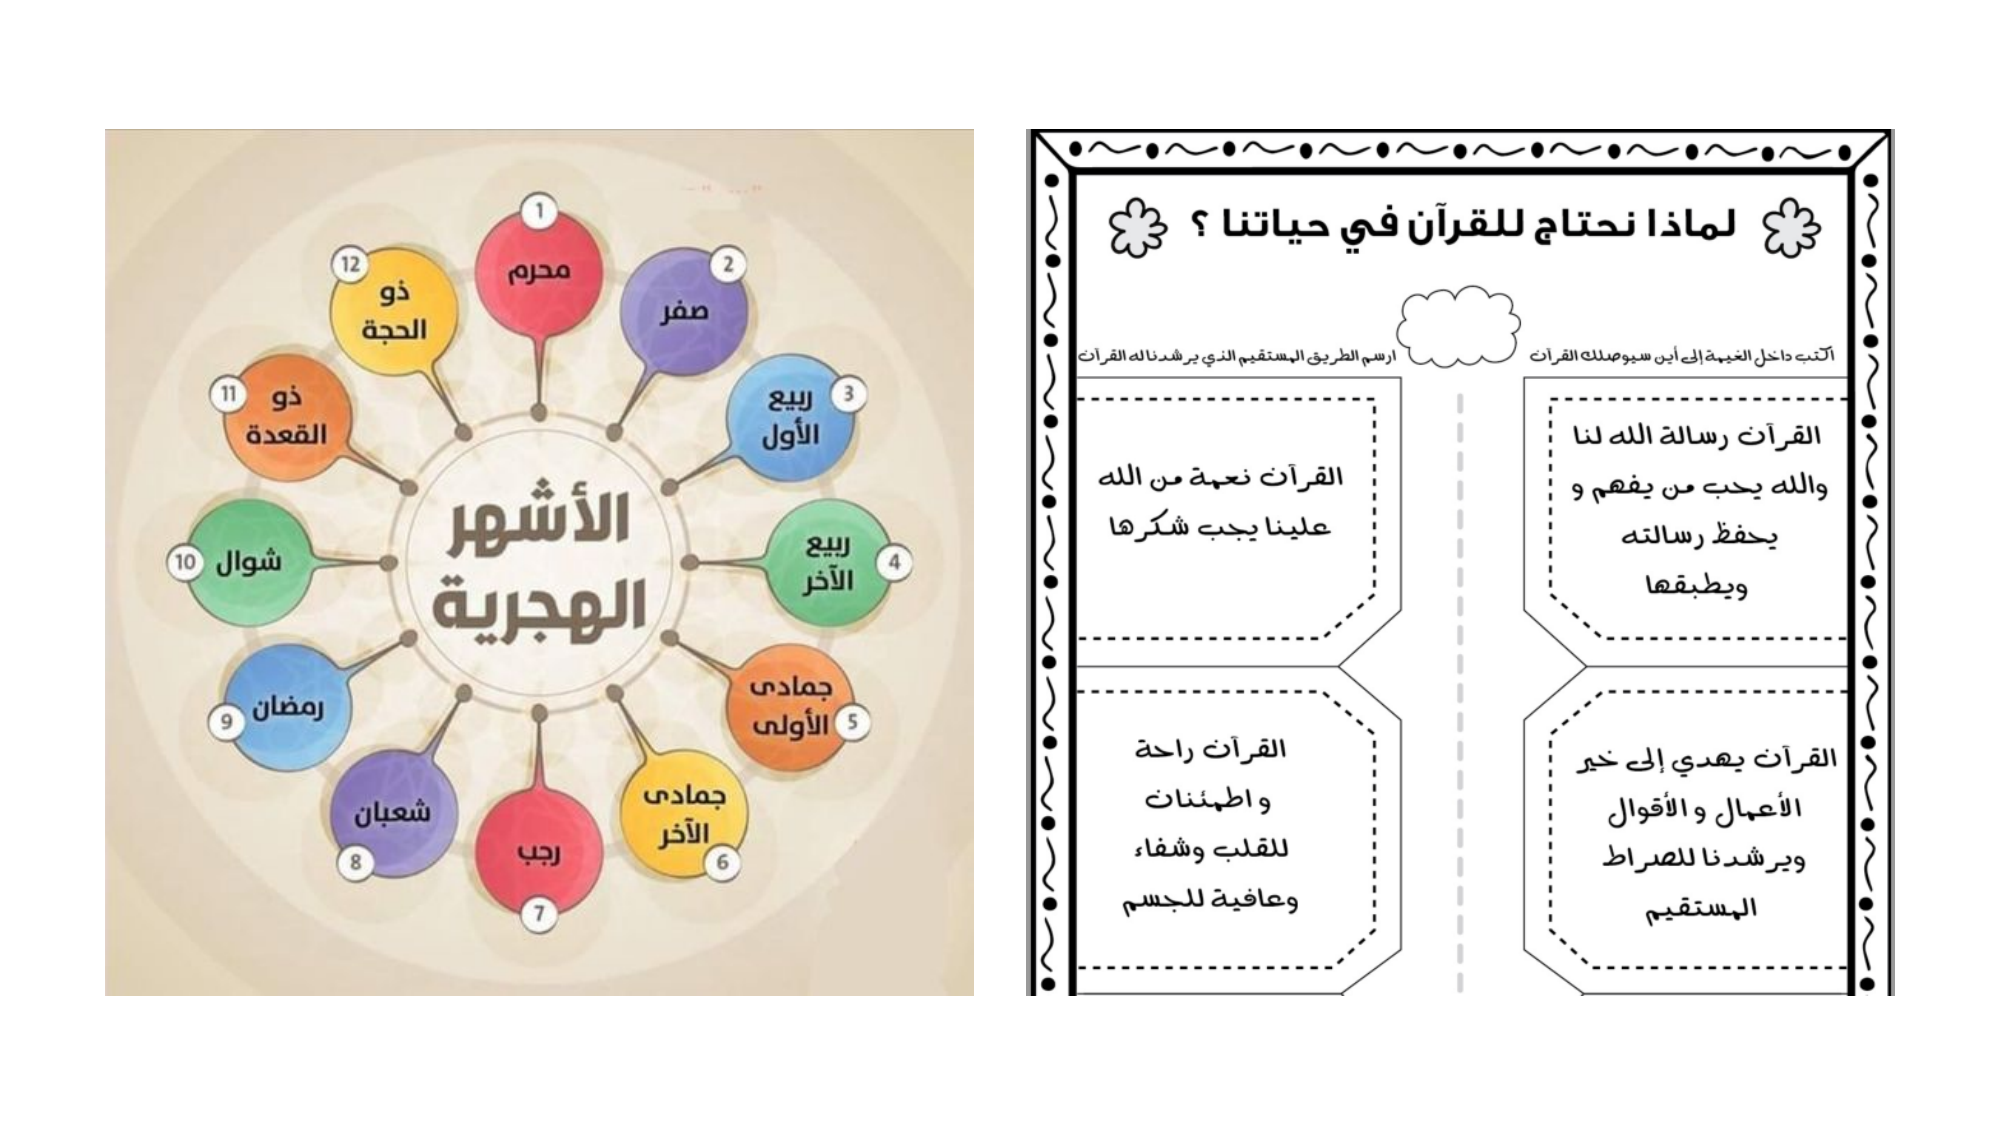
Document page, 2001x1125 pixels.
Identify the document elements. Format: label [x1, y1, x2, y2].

picture [1025, 128, 1895, 996]
picture [104, 128, 975, 996]
